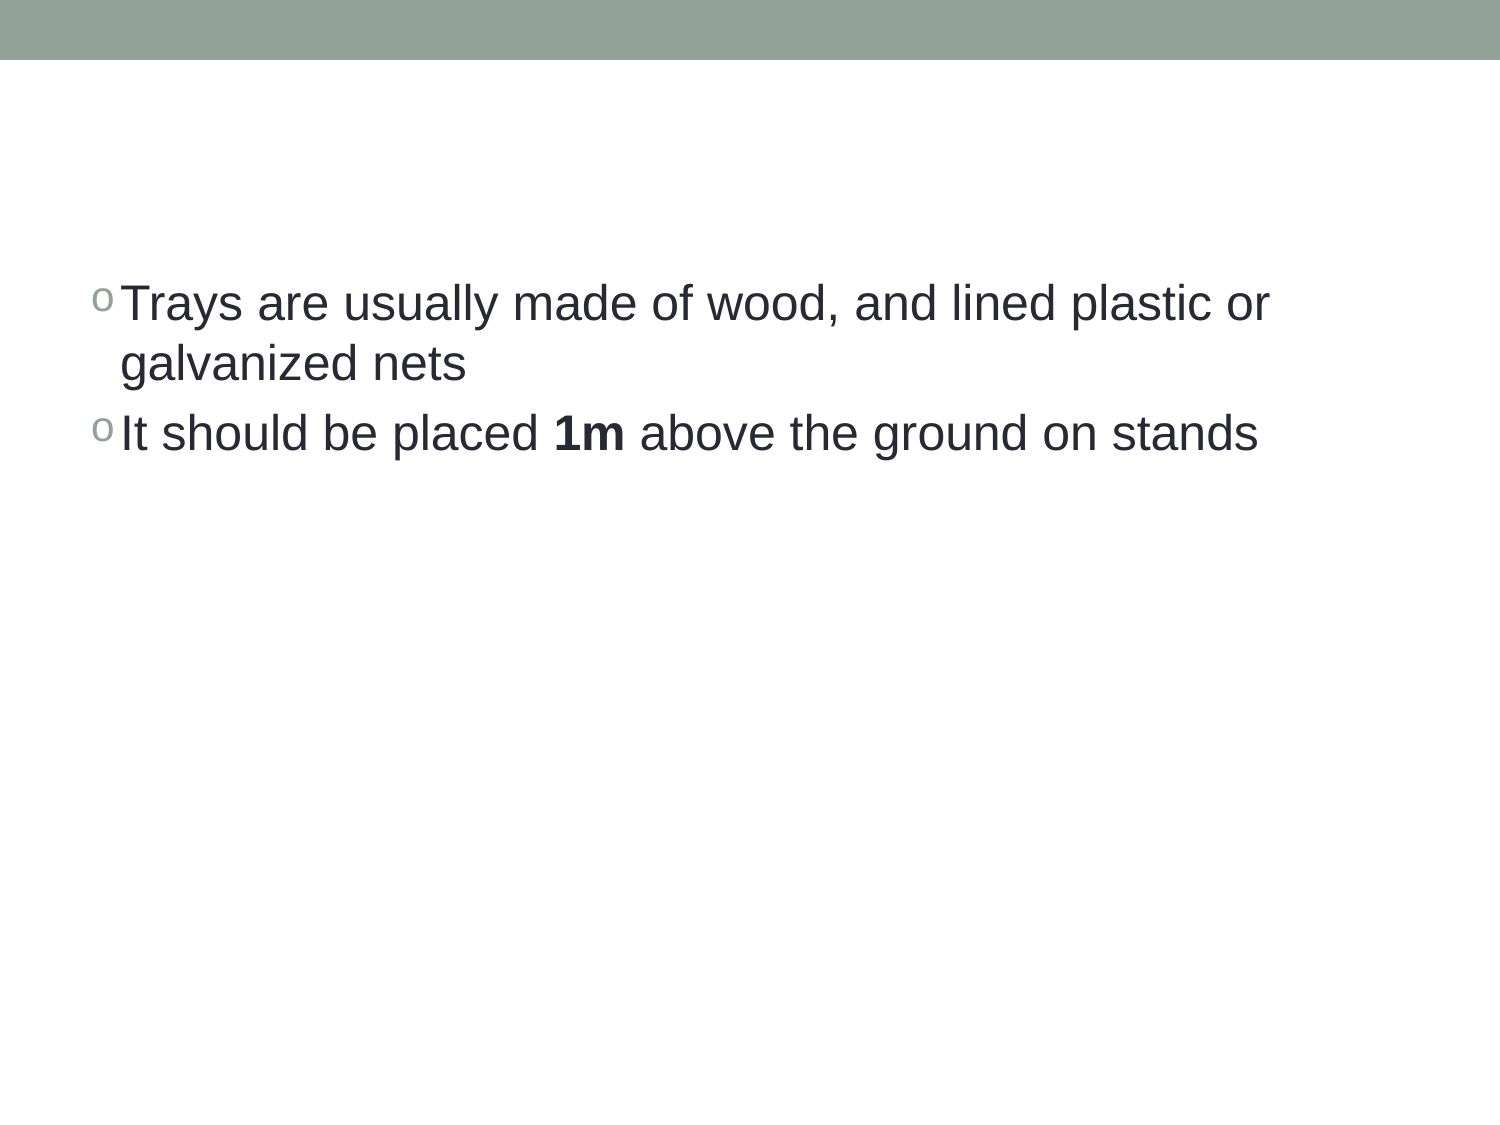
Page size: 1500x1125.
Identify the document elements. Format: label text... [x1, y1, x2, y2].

list Trays are usually made of wood, and lined plastic or galvanized nets It should be placed 1m above the ground on stands [75, 262, 1425, 1063]
